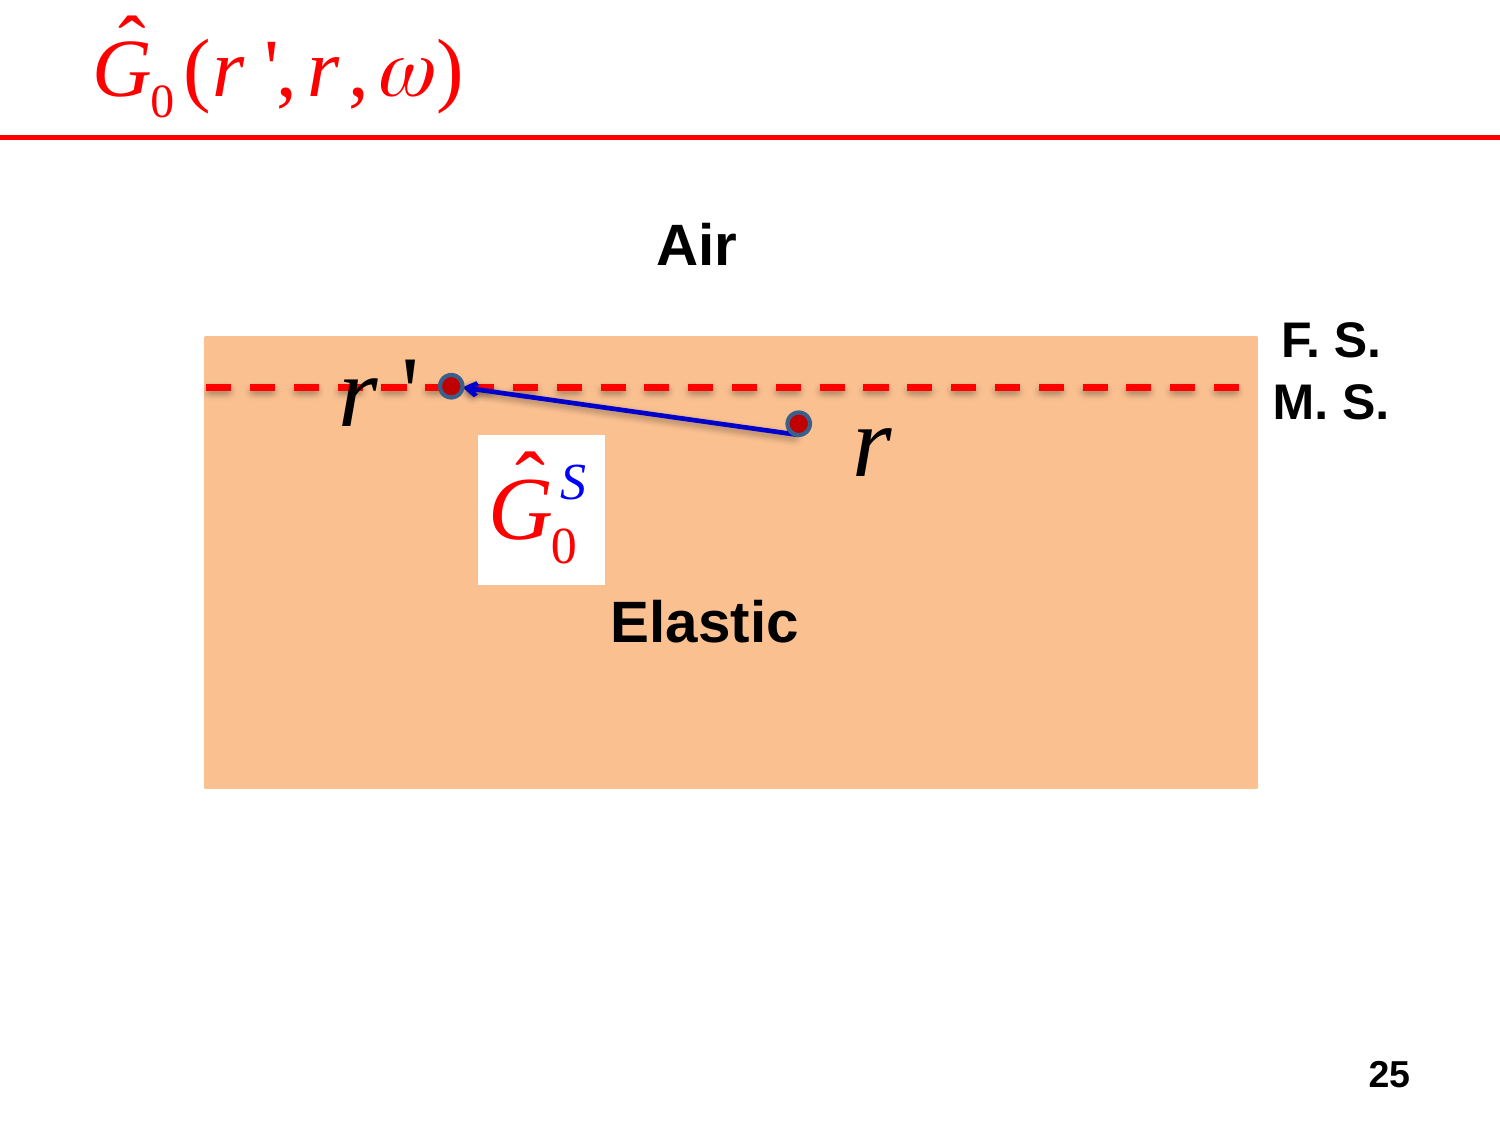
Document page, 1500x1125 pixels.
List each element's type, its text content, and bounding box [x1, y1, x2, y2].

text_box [82, 0, 476, 138]
slide_number 25 [1074, 1042, 1425, 1103]
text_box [206, 199, 1438, 788]
